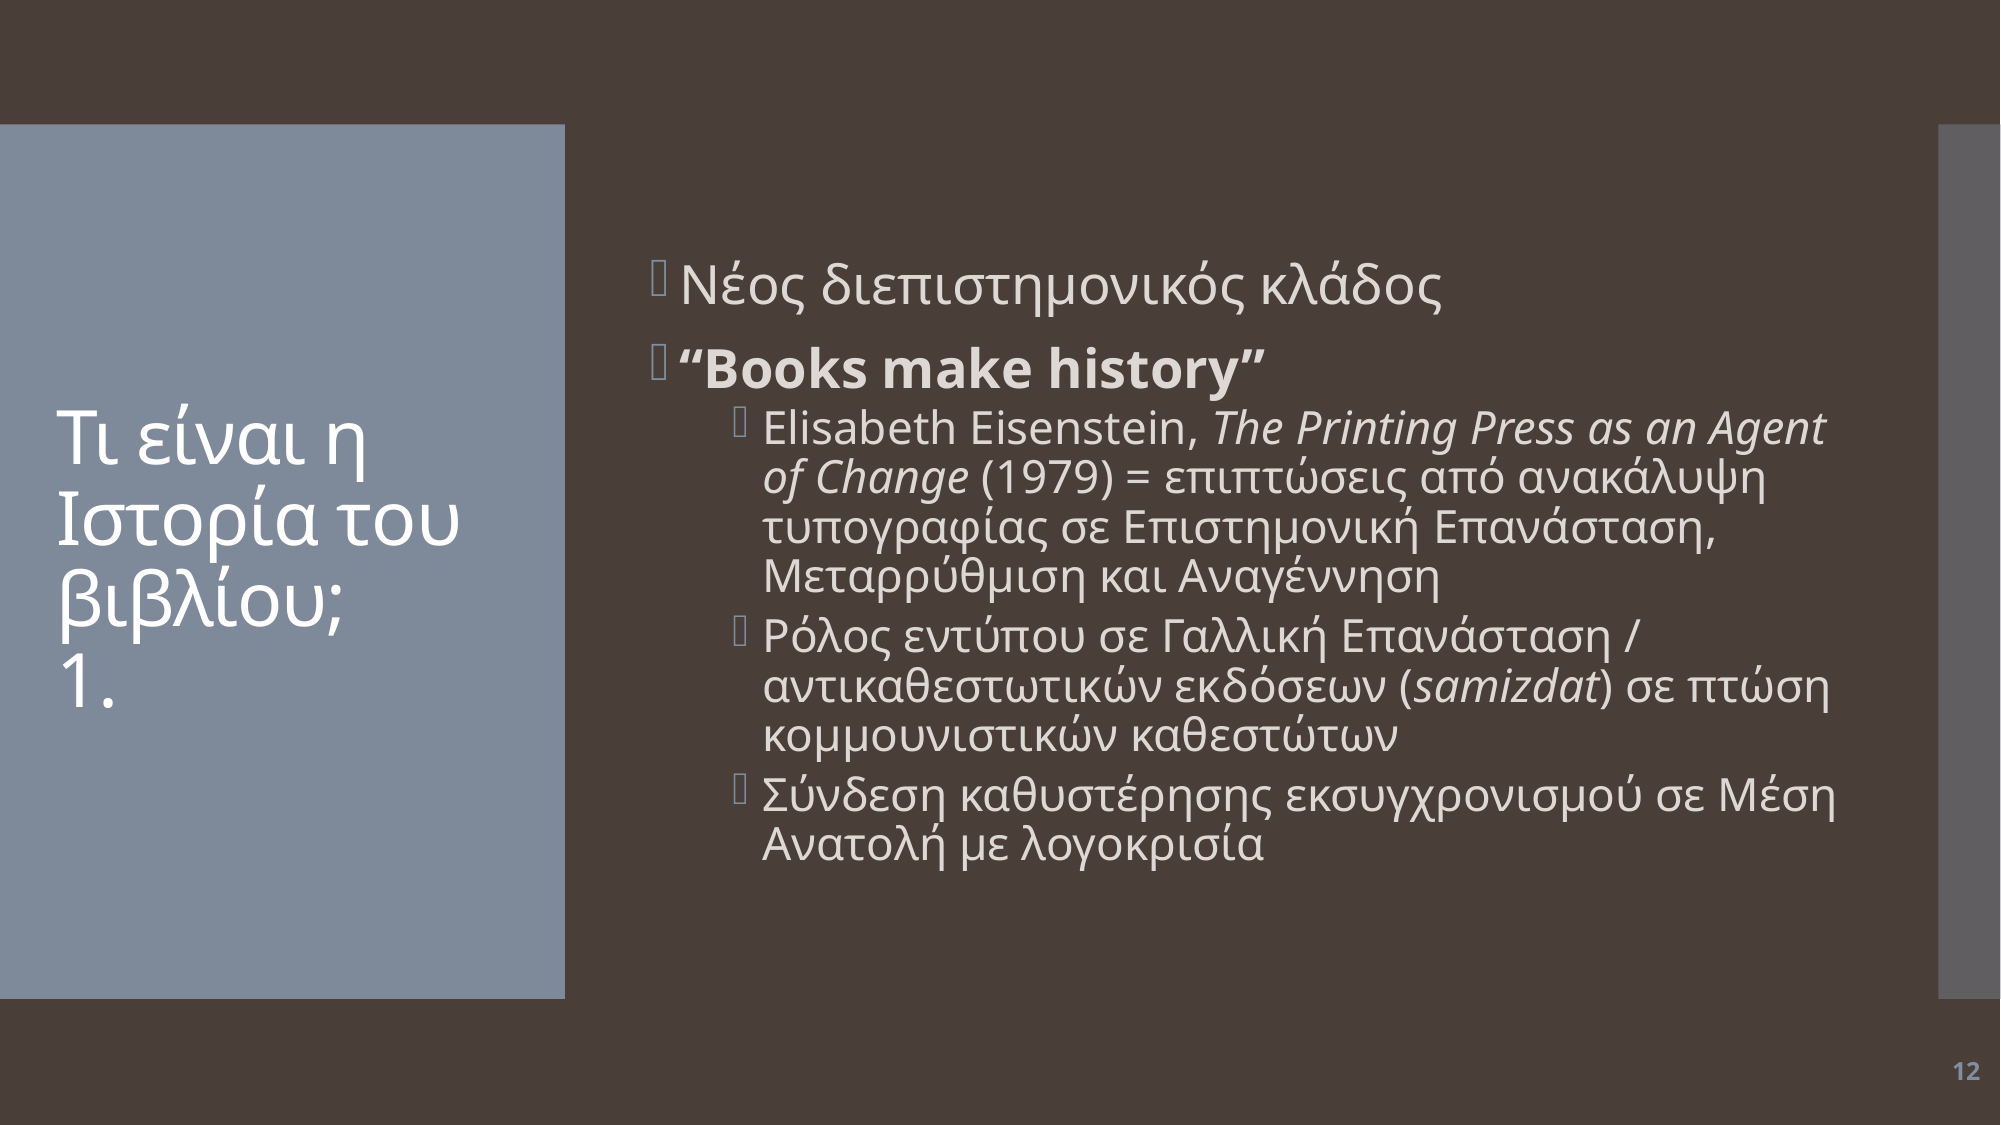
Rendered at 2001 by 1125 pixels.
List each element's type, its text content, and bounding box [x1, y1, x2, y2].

slide_number 12 [1744, 1042, 1996, 1103]
title Τι είναι η Ιστορία του βιβλίου; 1. [41, 184, 525, 940]
list Νέος διεπιστημονικός κλάδος “Books make history” Elisabeth Eisenstein, The Printing Press as an Agent of Change (1979) = επιπτώσεις από ανακάλυψη τυπογραφίας σε Επιστημονική Επανάσταση, Μεταρρύθμιση και Αναγέννηση Ρόλος εντύπου σε Γαλλική Επανάσταση / αντικαθεστωτικών εκδόσεων (samizdat) σε πτώση κομμουνιστικών καθεστώτων Σύνδεση καθυστέρησης εκσυγχρονισμού σε Μέση Ανατολή με λογοκρισία [634, 117, 1875, 1011]
